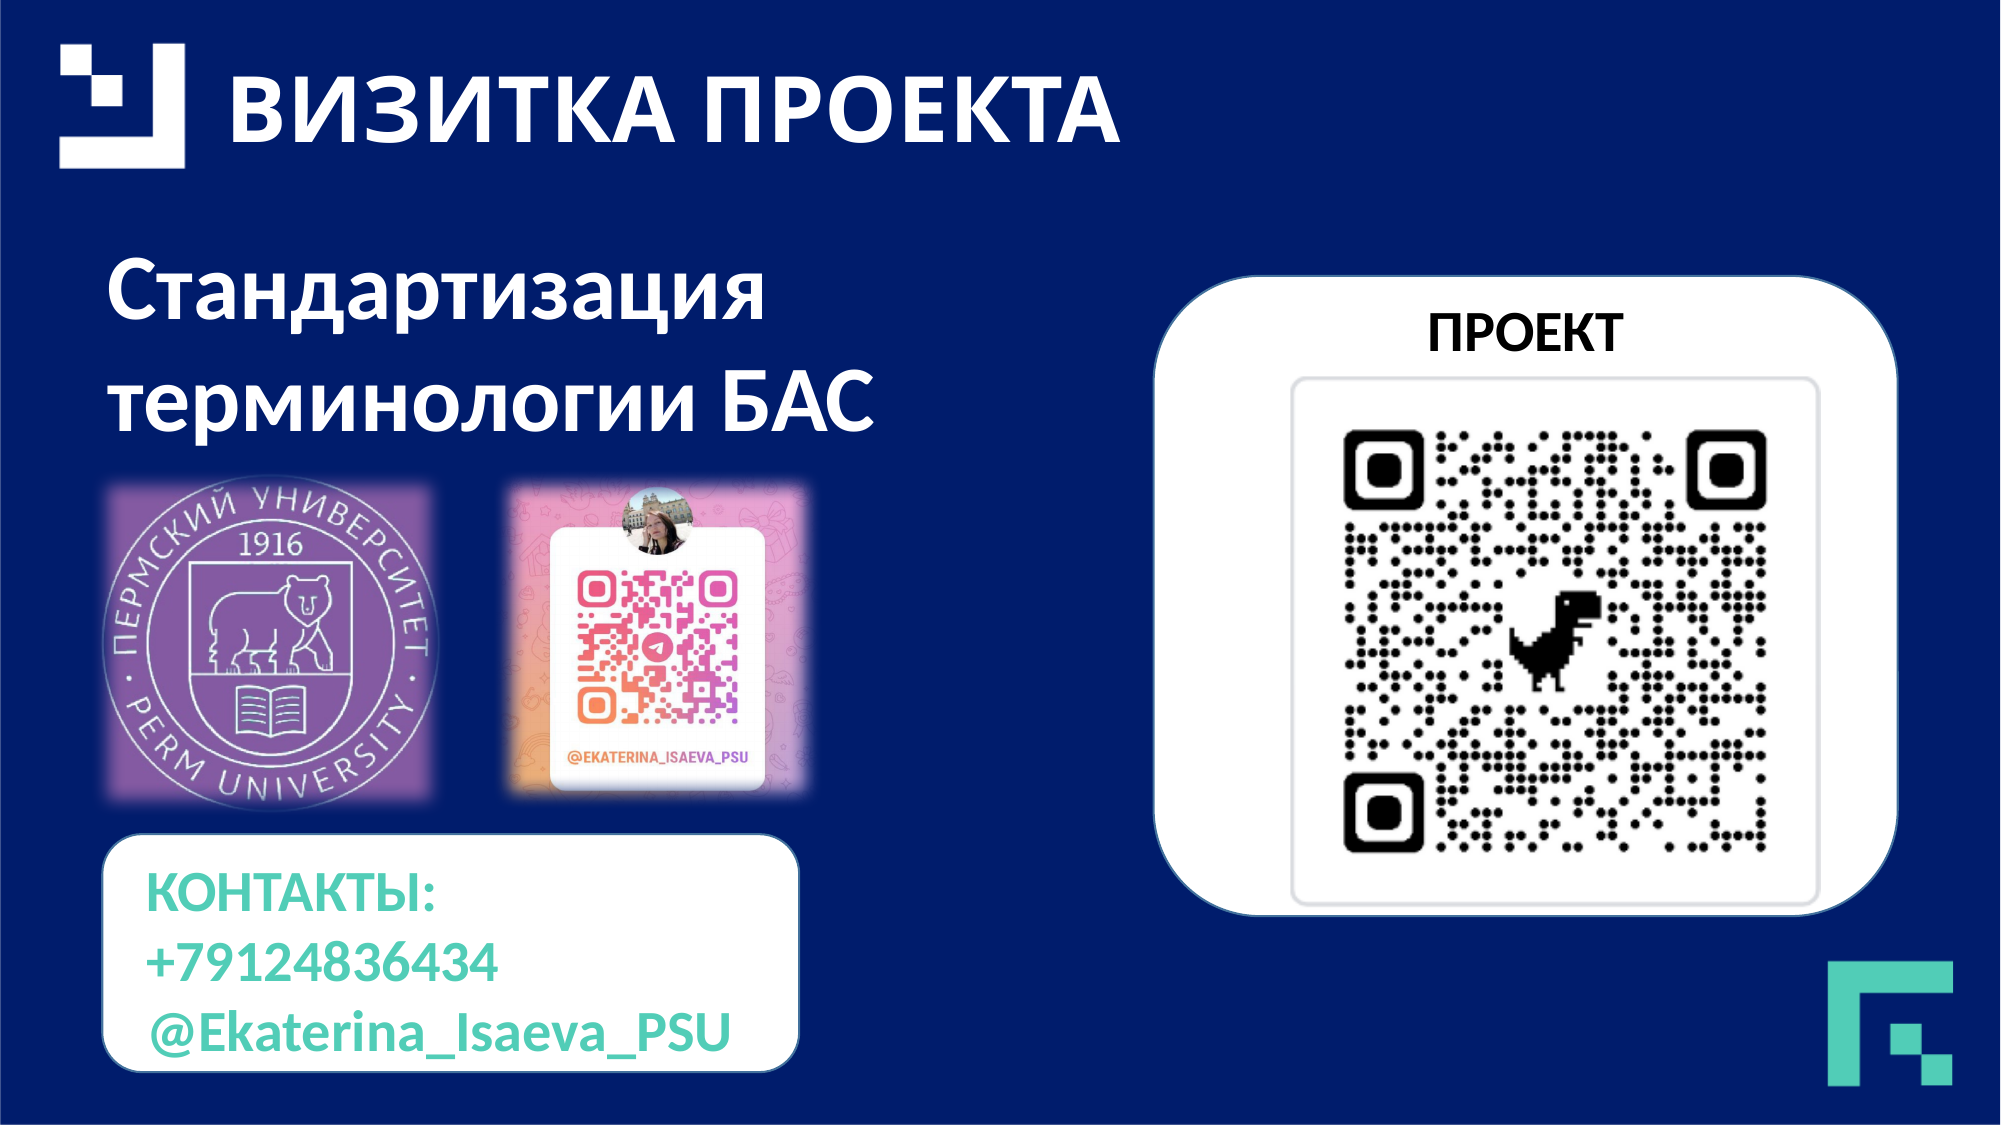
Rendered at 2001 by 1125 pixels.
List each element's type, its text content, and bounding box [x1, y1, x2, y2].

picture [0, 0, 2001, 1125]
text_box [101, 833, 801, 1074]
title ВИЗИТКА ПРОЕКТА [210, 4, 1936, 222]
text_box Стандартизация терминологии БАС [92, 218, 955, 458]
text_box КОНТАКТЫ: +79124836434 @Ekaterina_Isaeva_PSU [131, 845, 748, 1125]
text_box ПРОЕКТ [1152, 274, 1899, 918]
